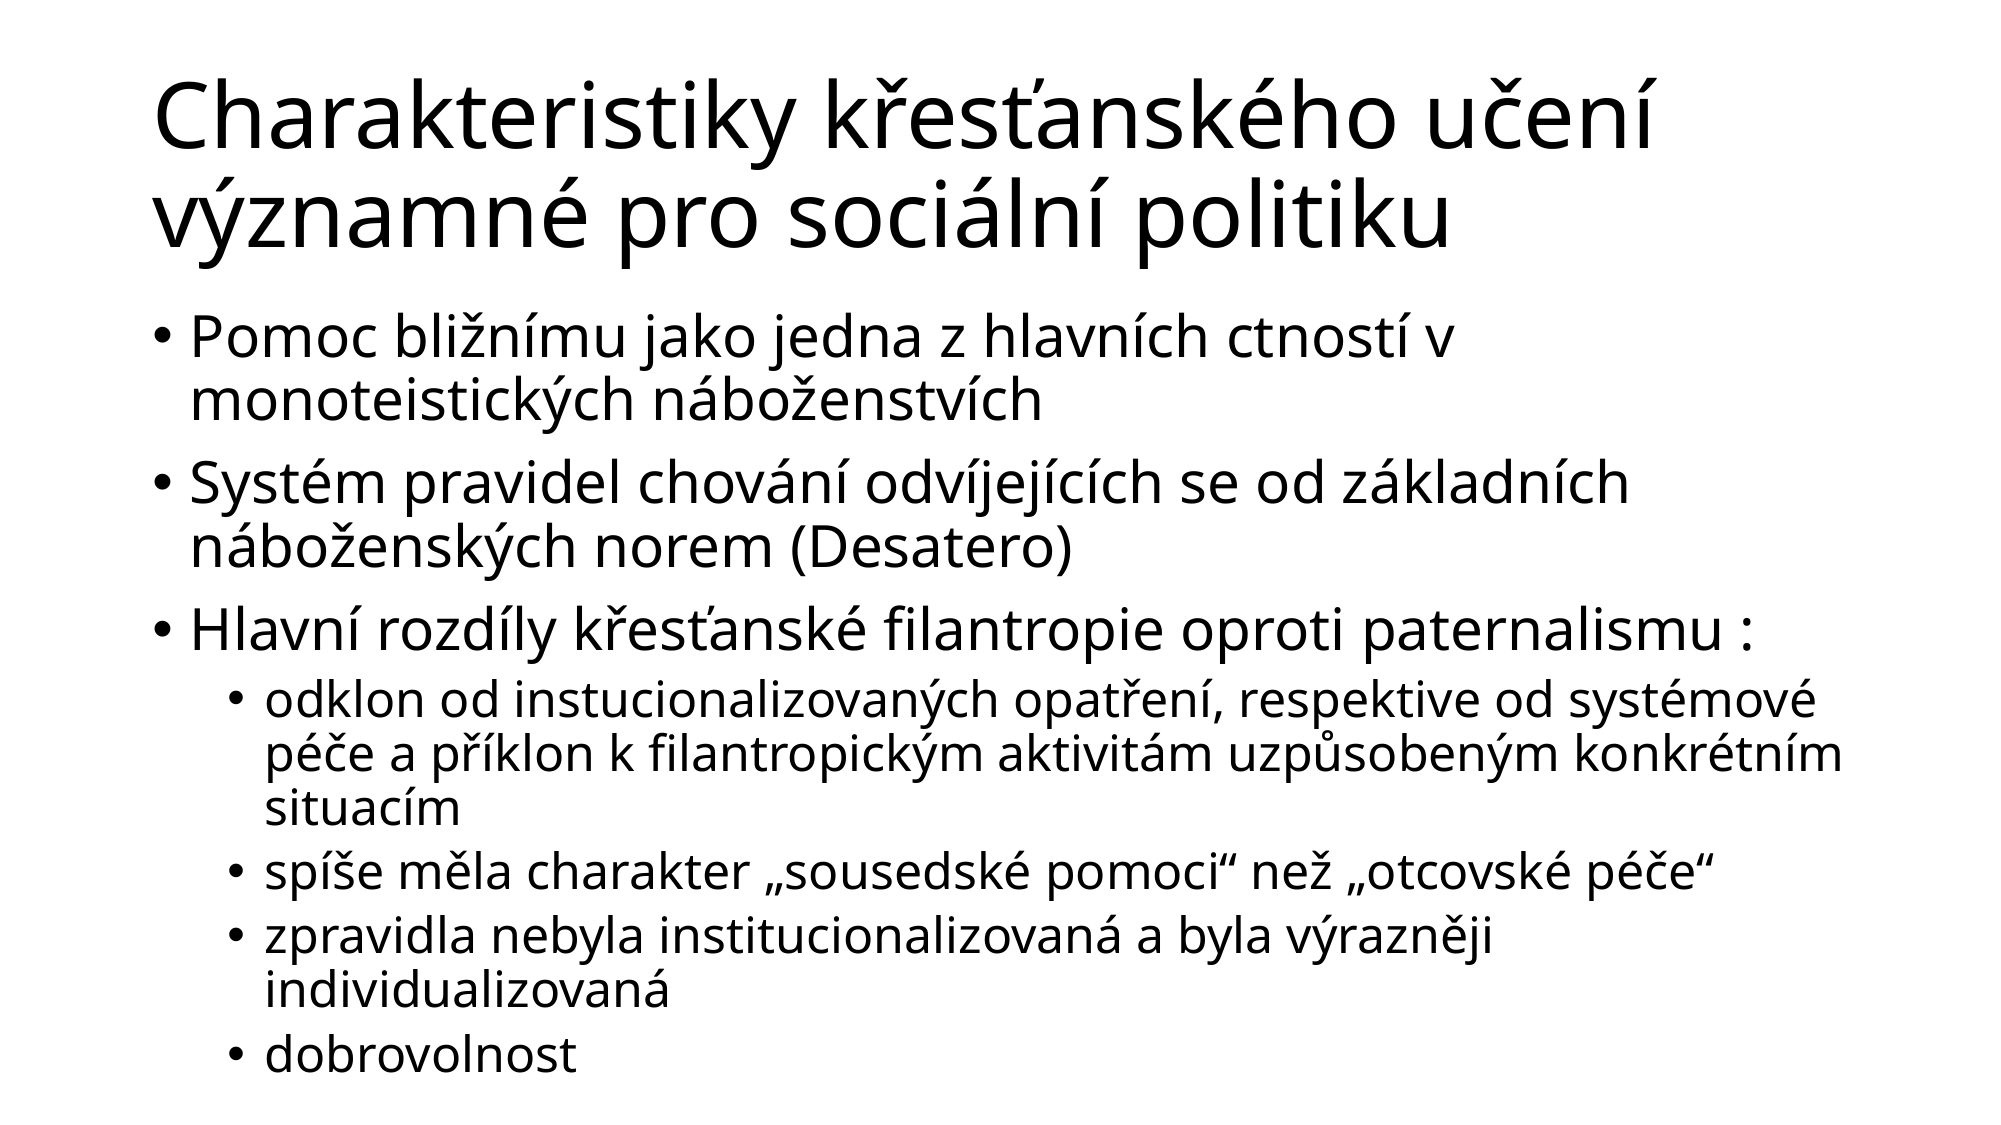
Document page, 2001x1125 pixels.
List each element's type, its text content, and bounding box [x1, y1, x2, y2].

list Pomoc bližnímu jako jedna z hlavních ctností v monoteistických náboženstvích Systém pravidel chování odvíjejících se od základních náboženských norem (Desatero) Hlavní rozdíly křesťanské filantropie oproti paternalismu : odklon od instucionalizovaných opatření, respektive od systémové péče a příklon k filantropickým aktivitám uzpůsobeným konkrétním situacím spíše měla charakter „sousedské pomoci“ než „otcovské péče“ zpravidla nebyla institucionalizovaná a byla výrazněji individualizovaná dobrovolnost [137, 299, 1863, 1014]
title Charakteristiky křesťanského učení významné pro sociální politiku [137, 59, 1863, 278]
